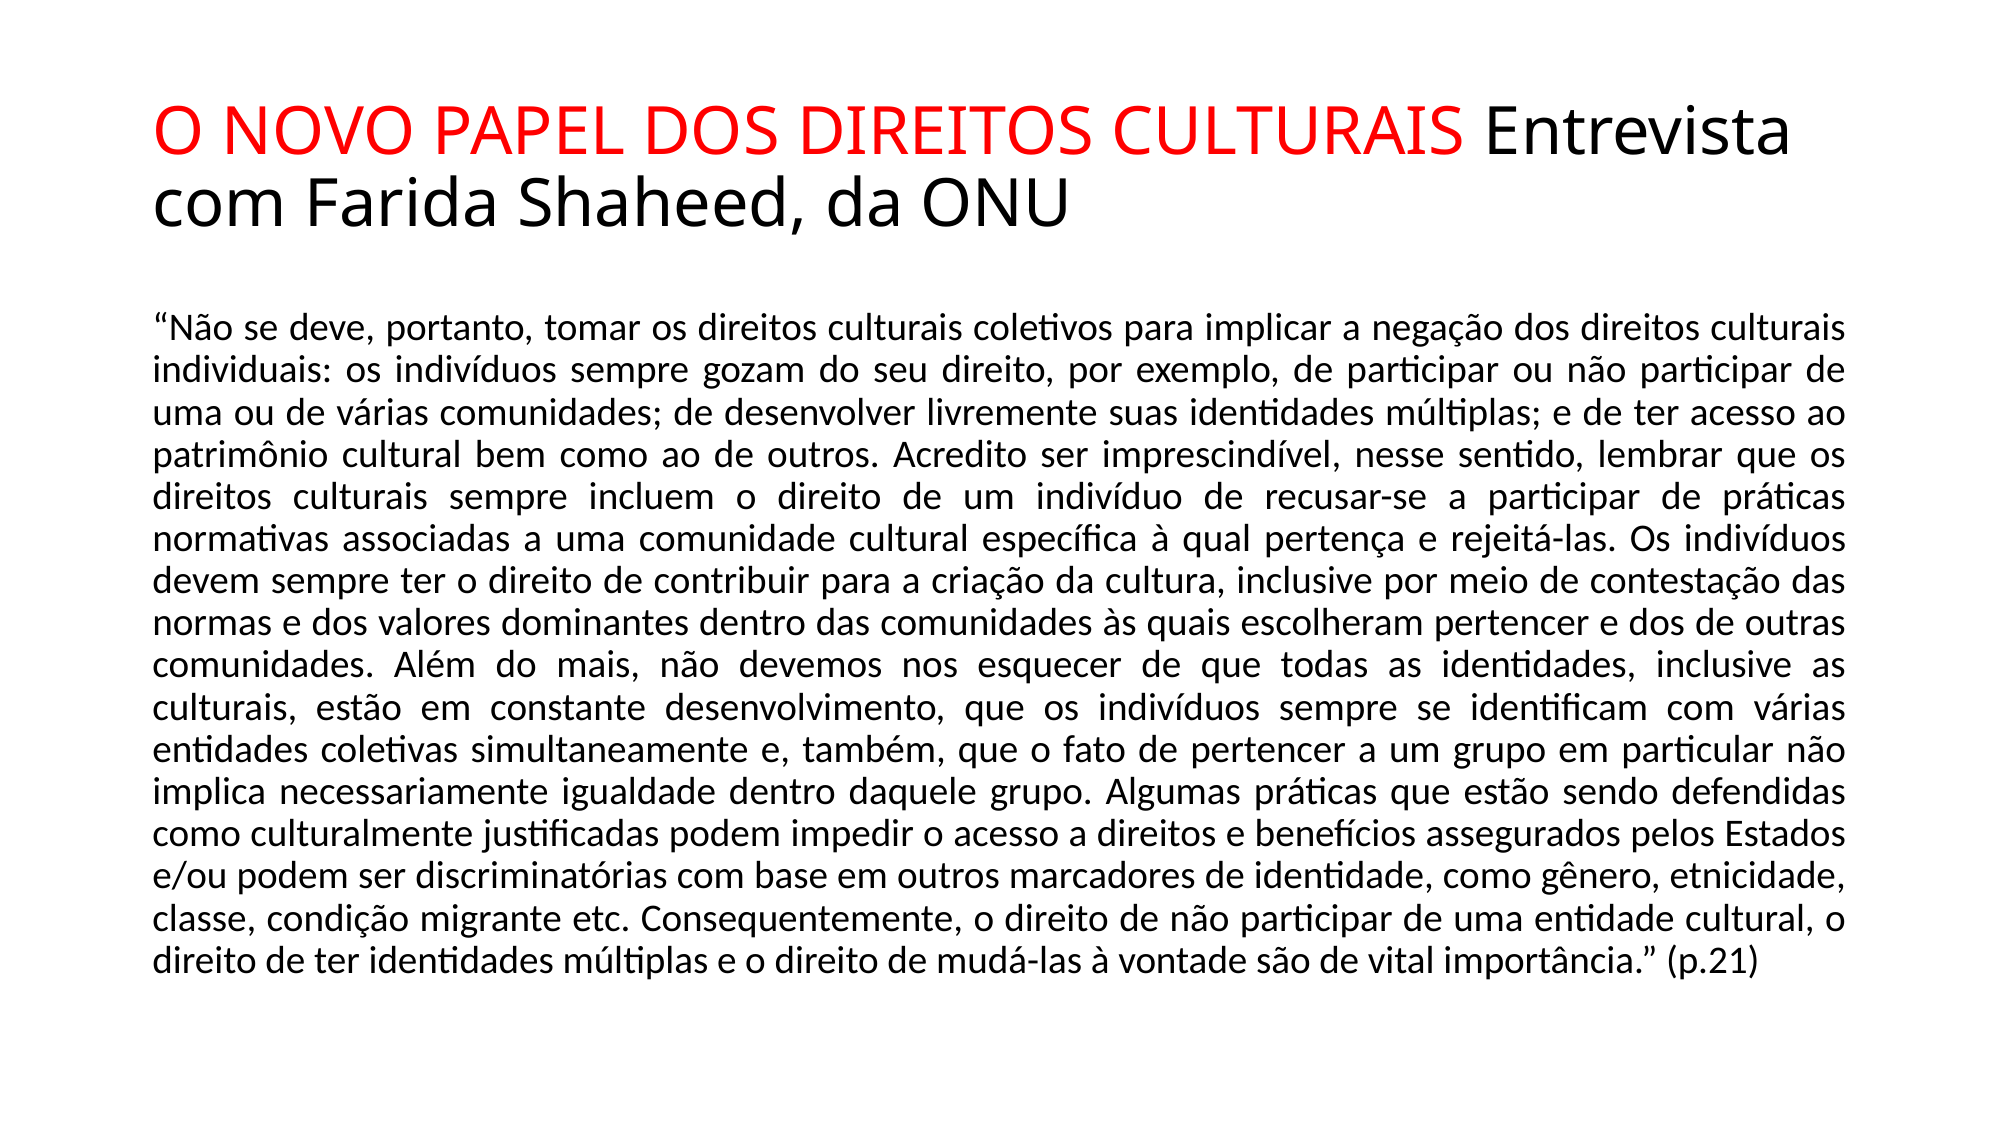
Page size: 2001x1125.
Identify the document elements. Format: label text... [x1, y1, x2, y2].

list “Não se deve, portanto, tomar os direitos culturais coletivos para implicar a negação dos direitos culturais individuais: os indivíduos sempre gozam do seu direito, por exemplo, de participar ou não participar de uma ou de várias comunidades; de desenvolver livremente suas identidades múltiplas; e de ter acesso ao patrimônio cultural bem como ao de outros. Acredito ser imprescindível, nesse sentido, lembrar que os direitos culturais sempre incluem o direito de um indivíduo de recusar-se a participar de práticas normativas associadas a uma comunidade cultural específica à qual pertença e rejeitá-las. Os indivíduos devem sempre ter o direito de contribuir para a criação da cultura, inclusive por meio de contestação das normas e dos valores dominantes dentro das comunidades às quais escolheram pertencer e dos de outras comunidades. Além do mais, não devemos nos esquecer de que todas as identidades, inclusive as culturais, estão em constante desenvolvimento, que os indivíduos sempre se identificam com várias entidades coletivas simultaneamente e, também, que o fato de pertencer a um grupo em particular não implica necessariamente igualdade dentro daquele grupo. Algumas práticas que estão sendo defendidas como culturalmente justificadas podem impedir o acesso a direitos e benefícios assegurados pelos Estados e/ou podem ser discriminatórias com base em outros marcadores de identidade, como gênero, etnicidade, classe, condição migrante etc. Consequentemente, o direito de não participar de uma entidade cultural, o direito de ter identidades múltiplas e o direito de mudá-las à vontade são de vital importância.” (p.21) [137, 299, 1863, 1014]
title O NOVO PAPEL DOS DIREITOS CULTURAIS Entrevista com Farida Shaheed, da ONU [137, 59, 1863, 278]
